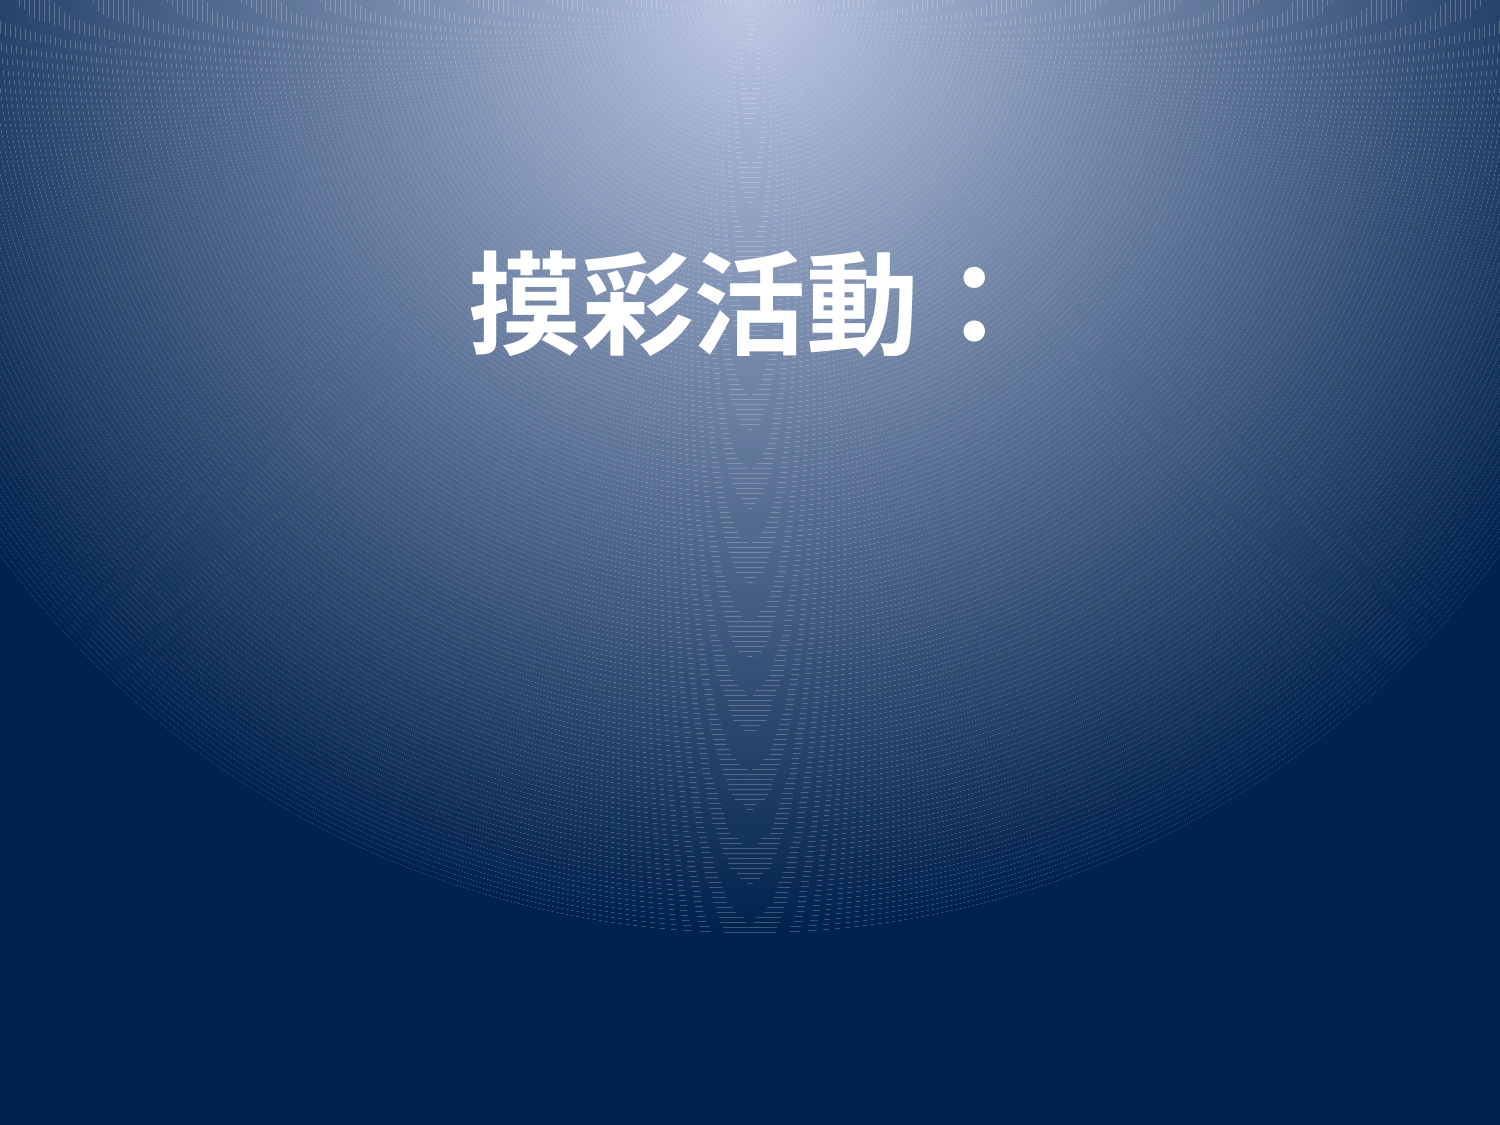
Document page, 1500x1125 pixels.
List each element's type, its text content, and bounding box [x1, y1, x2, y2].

title 摸彩活動： [75, 45, 1425, 693]
